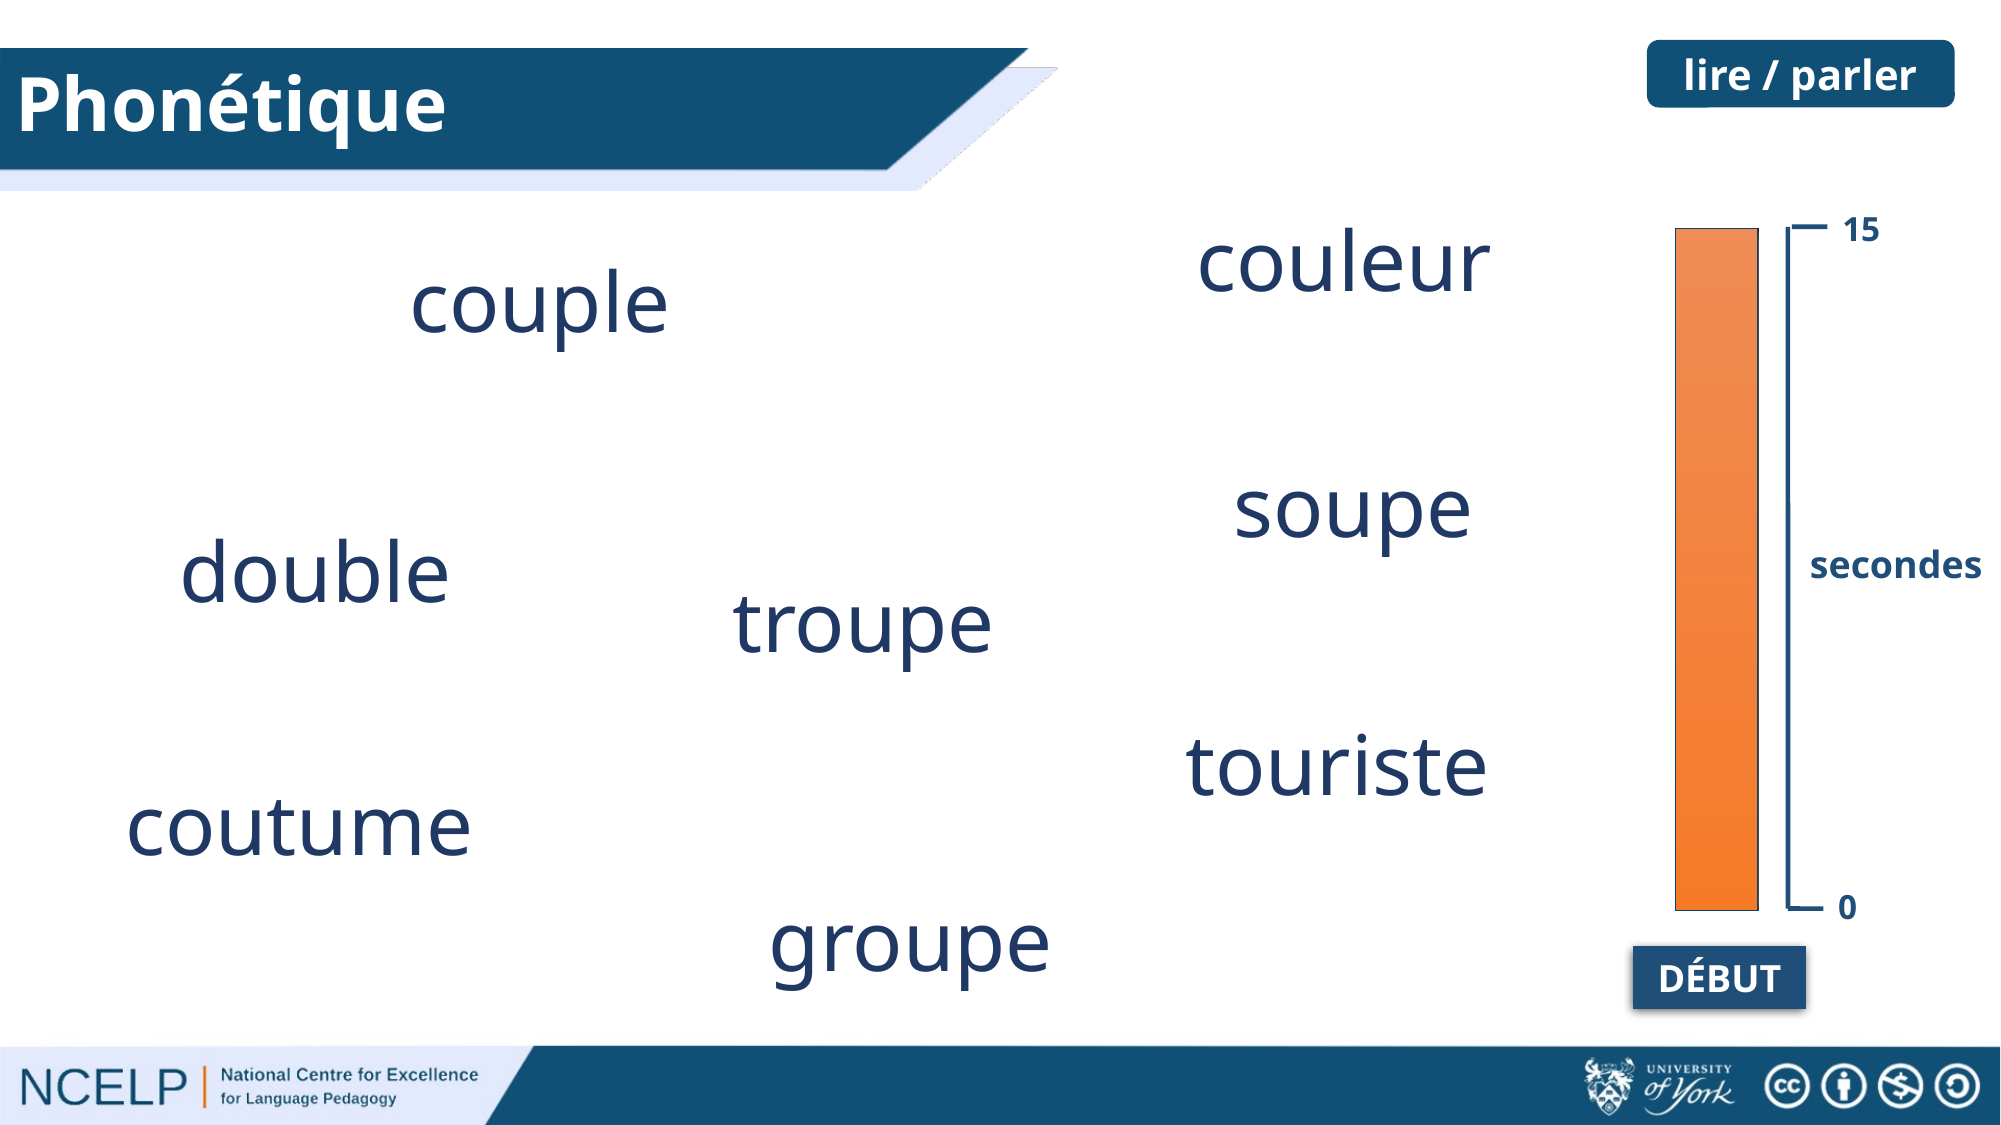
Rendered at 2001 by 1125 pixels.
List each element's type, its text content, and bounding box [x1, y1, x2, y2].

text_box coutume [110, 765, 537, 880]
text_box couple [394, 241, 755, 357]
text_box secondes [1778, 534, 1787, 594]
text_box 15 [1827, 200, 1899, 256]
text_box couleur [1150, 200, 1540, 316]
text_box secondes [1788, 534, 2000, 594]
text_box DÉBUT [1632, 946, 1807, 1010]
text_box troupe [676, 561, 1051, 677]
text_box 0 [1823, 878, 1899, 934]
text_box soupe [1218, 446, 1540, 562]
picture [0, 0, 2001, 1125]
text_box double [91, 511, 541, 627]
text_box [1675, 228, 1758, 911]
text_box touriste [1143, 704, 1533, 820]
text_box groupe [754, 881, 1102, 996]
text_box lire / parler [1646, 39, 1955, 108]
